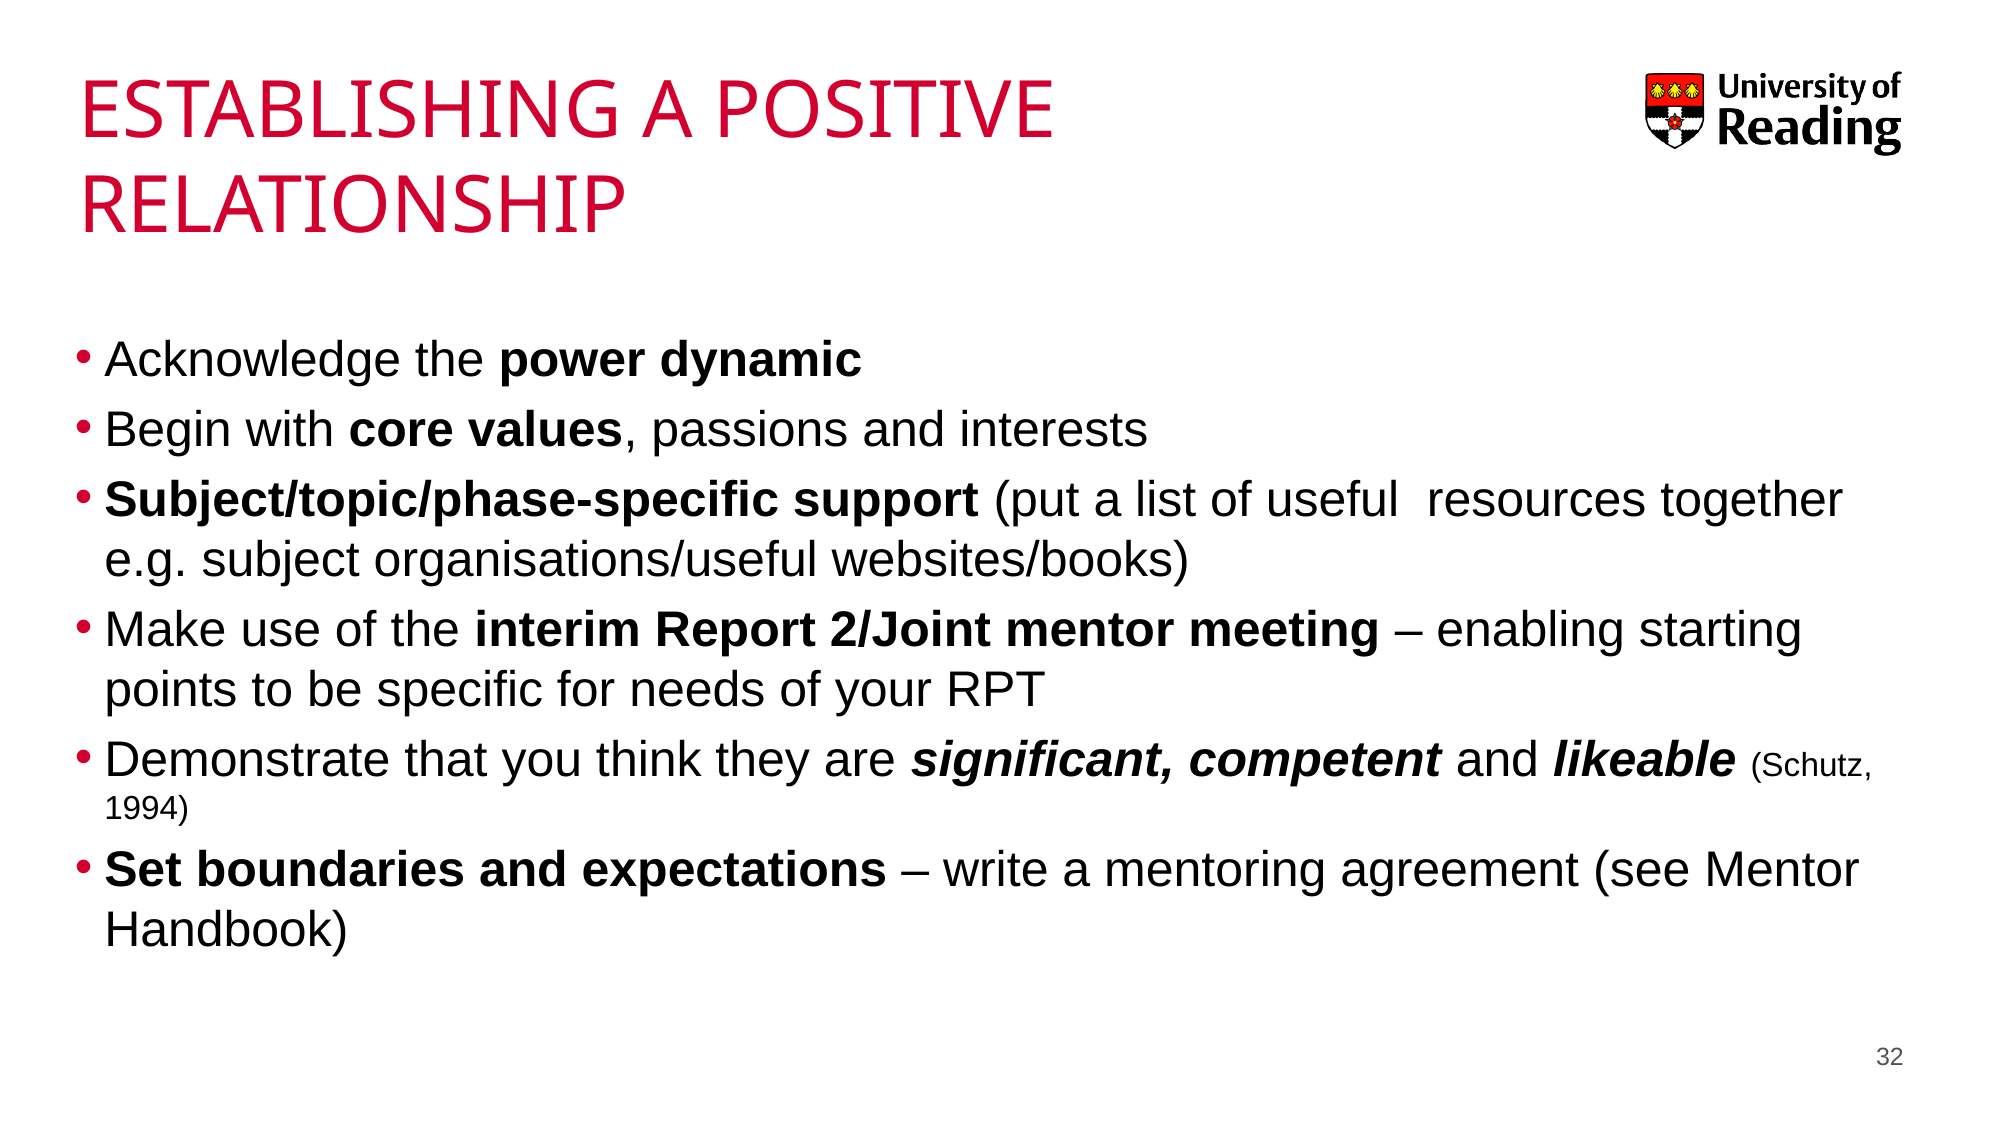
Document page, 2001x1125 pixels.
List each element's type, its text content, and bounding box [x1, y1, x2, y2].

list Acknowledge the power dynamic Begin with core values, passions and interests Subject/topic/phase-specific support (put a list of useful resources together e.g. subject organisations/useful websites/books) Make use of the interim Report 2/Joint mentor meeting – enabling starting points to be specific for needs of your RPT Demonstrate that you think they are significant, competent and likeable (Schutz, 1994) Set boundaries and expectations – write a mentoring agreement (see Mentor Handbook) [74, 326, 1934, 1013]
slide_number 32 [1756, 1040, 1904, 1083]
picture [1645, 71, 1902, 156]
title ESTABLISHING A POSITIVE RELATIONSHIP [78, 112, 1678, 248]
